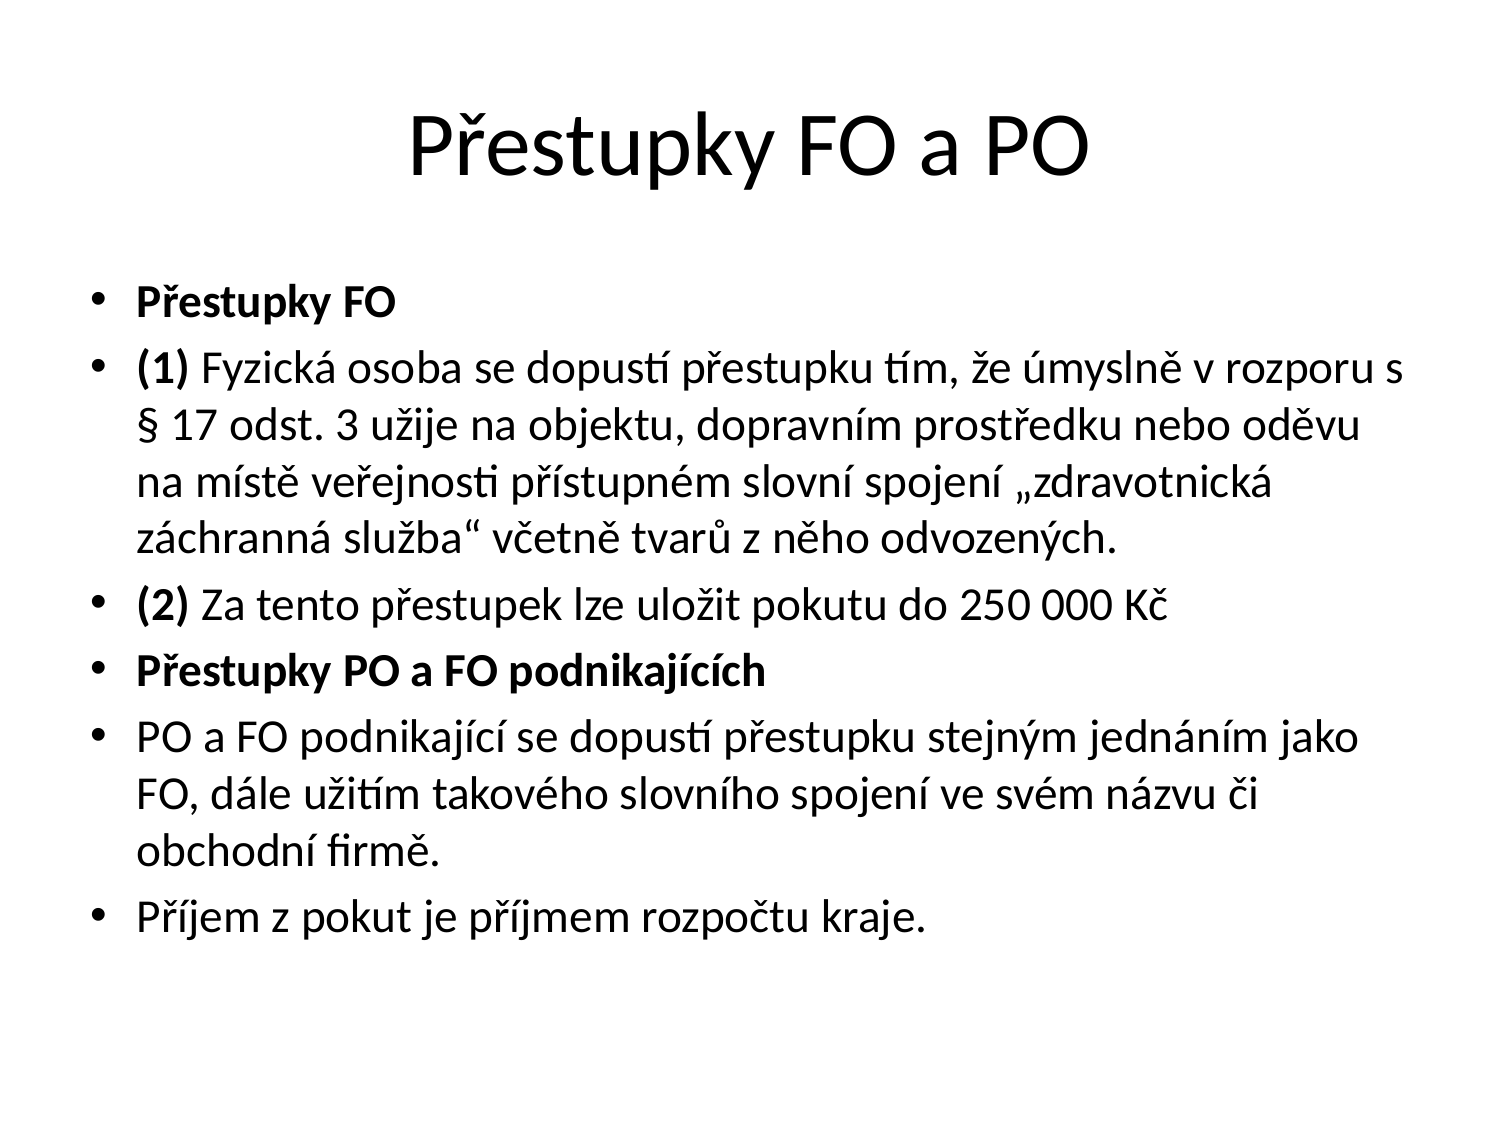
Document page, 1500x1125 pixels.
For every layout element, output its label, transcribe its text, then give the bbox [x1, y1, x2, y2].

list Přestupky FO (1) Fyzická osoba se dopustí přestupku tím, že úmyslně v rozporu s § 17 odst. 3 užije na objektu, dopravním prostředku nebo oděvu na místě veřejnosti přístupném slovní spojení „zdravotnická záchranná služba“ včetně tvarů z něho odvozených. (2) Za tento přestupek lze uložit pokutu do 250 000 Kč Přestupky PO a FO podnikajících PO a FO podnikající se dopustí přestupku stejným jednáním jako FO, dále užitím takového slovního spojení ve svém názvu či obchodní firmě. Příjem z pokut je příjmem rozpočtu kraje. [75, 262, 1425, 1005]
title Přestupky FO a PO [75, 45, 1425, 233]
